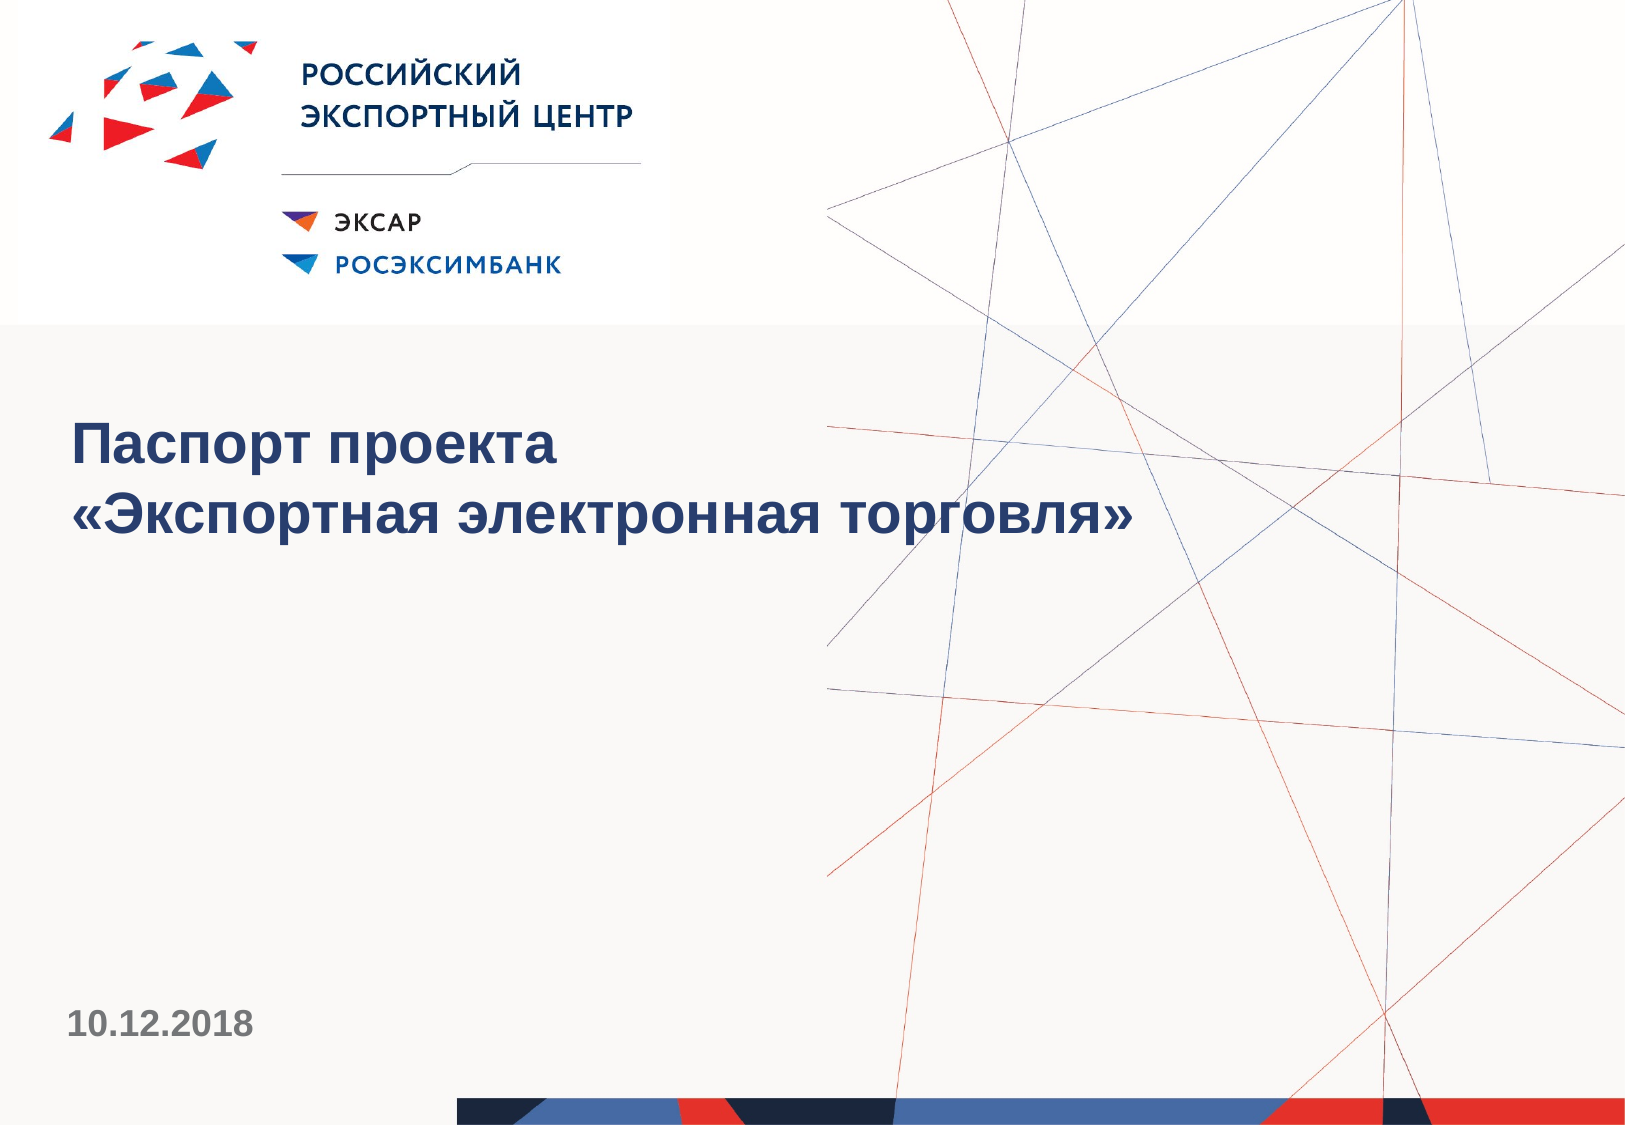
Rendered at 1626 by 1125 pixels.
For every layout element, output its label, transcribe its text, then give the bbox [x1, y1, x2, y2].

picture [0, 0, 1625, 1125]
title Паспорт проекта «Экспортная электронная торговля» [56, 397, 1596, 565]
list 10.12.2018 [51, 1003, 794, 1040]
